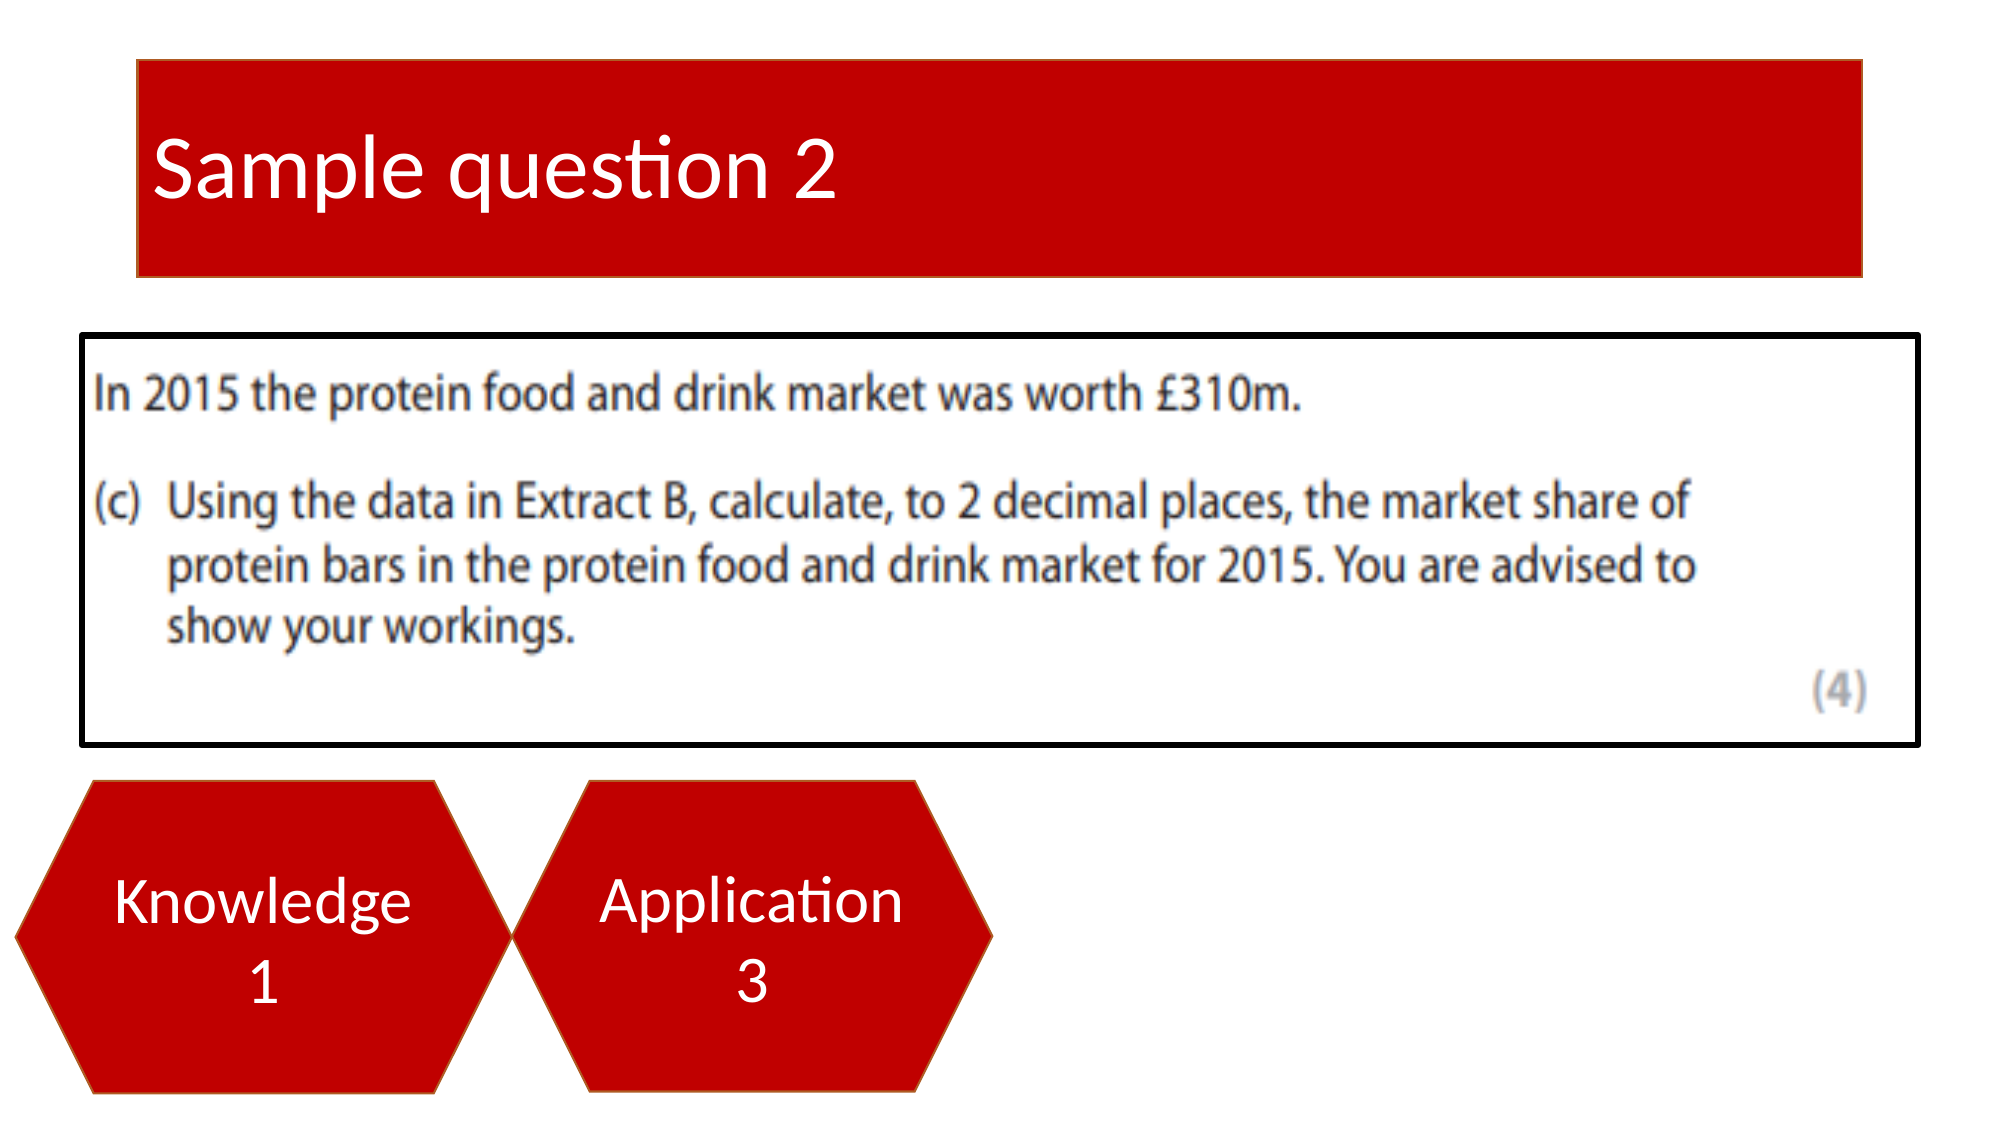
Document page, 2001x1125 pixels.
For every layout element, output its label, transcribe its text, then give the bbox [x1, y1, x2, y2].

text_box Knowledge 1 [14, 779, 512, 1095]
picture [84, 338, 1916, 742]
text_box Application 3 [510, 779, 994, 1093]
title Sample question 2 [136, 59, 1863, 278]
